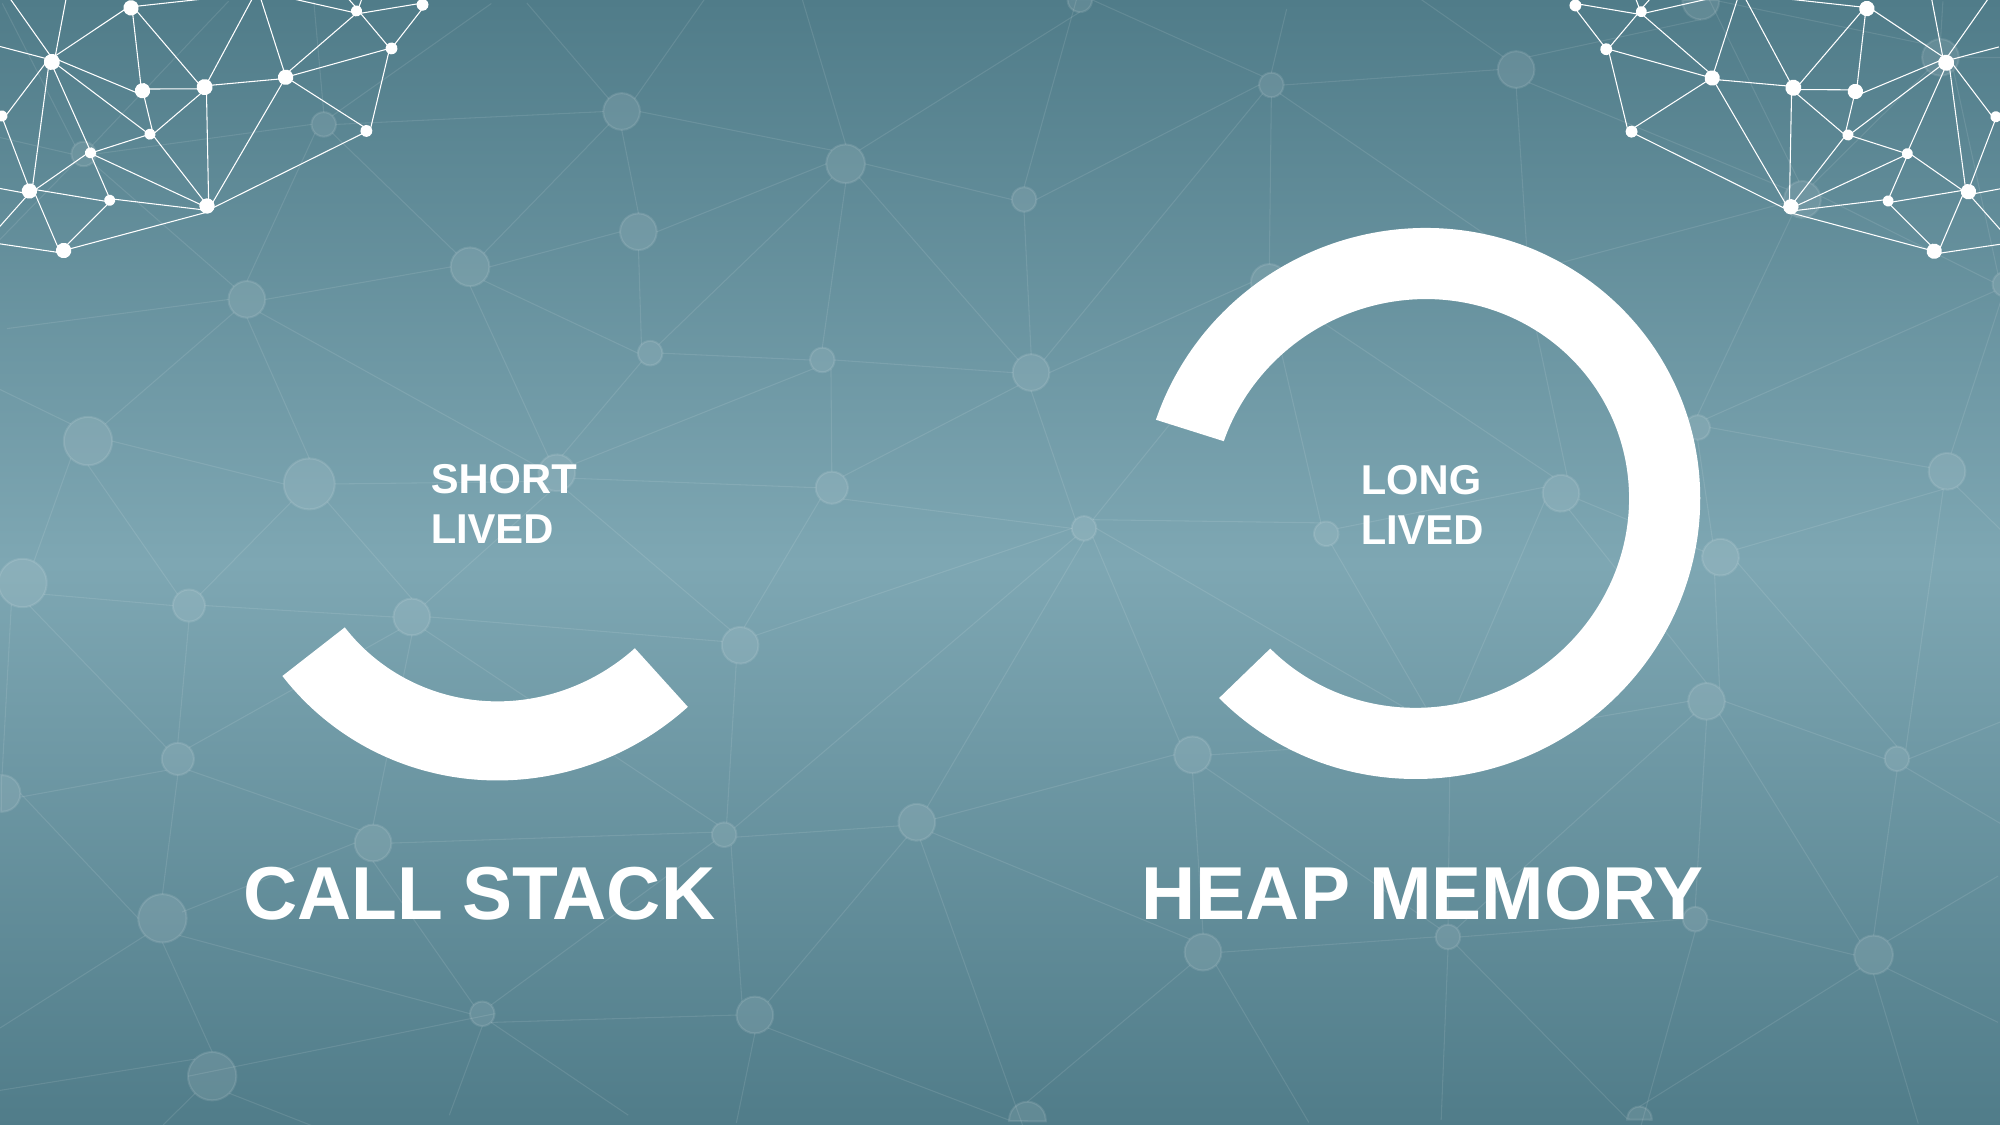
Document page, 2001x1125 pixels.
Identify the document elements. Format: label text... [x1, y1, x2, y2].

text_box HEAP MEMORY [1044, 836, 1787, 942]
text_box CALL STACK [0, 836, 1000, 1032]
text_box [1217, 560, 1695, 781]
text_box SHORT LIVED [416, 394, 817, 559]
text_box LONG LIVED [1346, 395, 1747, 560]
text_box [1154, 226, 1681, 443]
text_box [280, 625, 690, 782]
